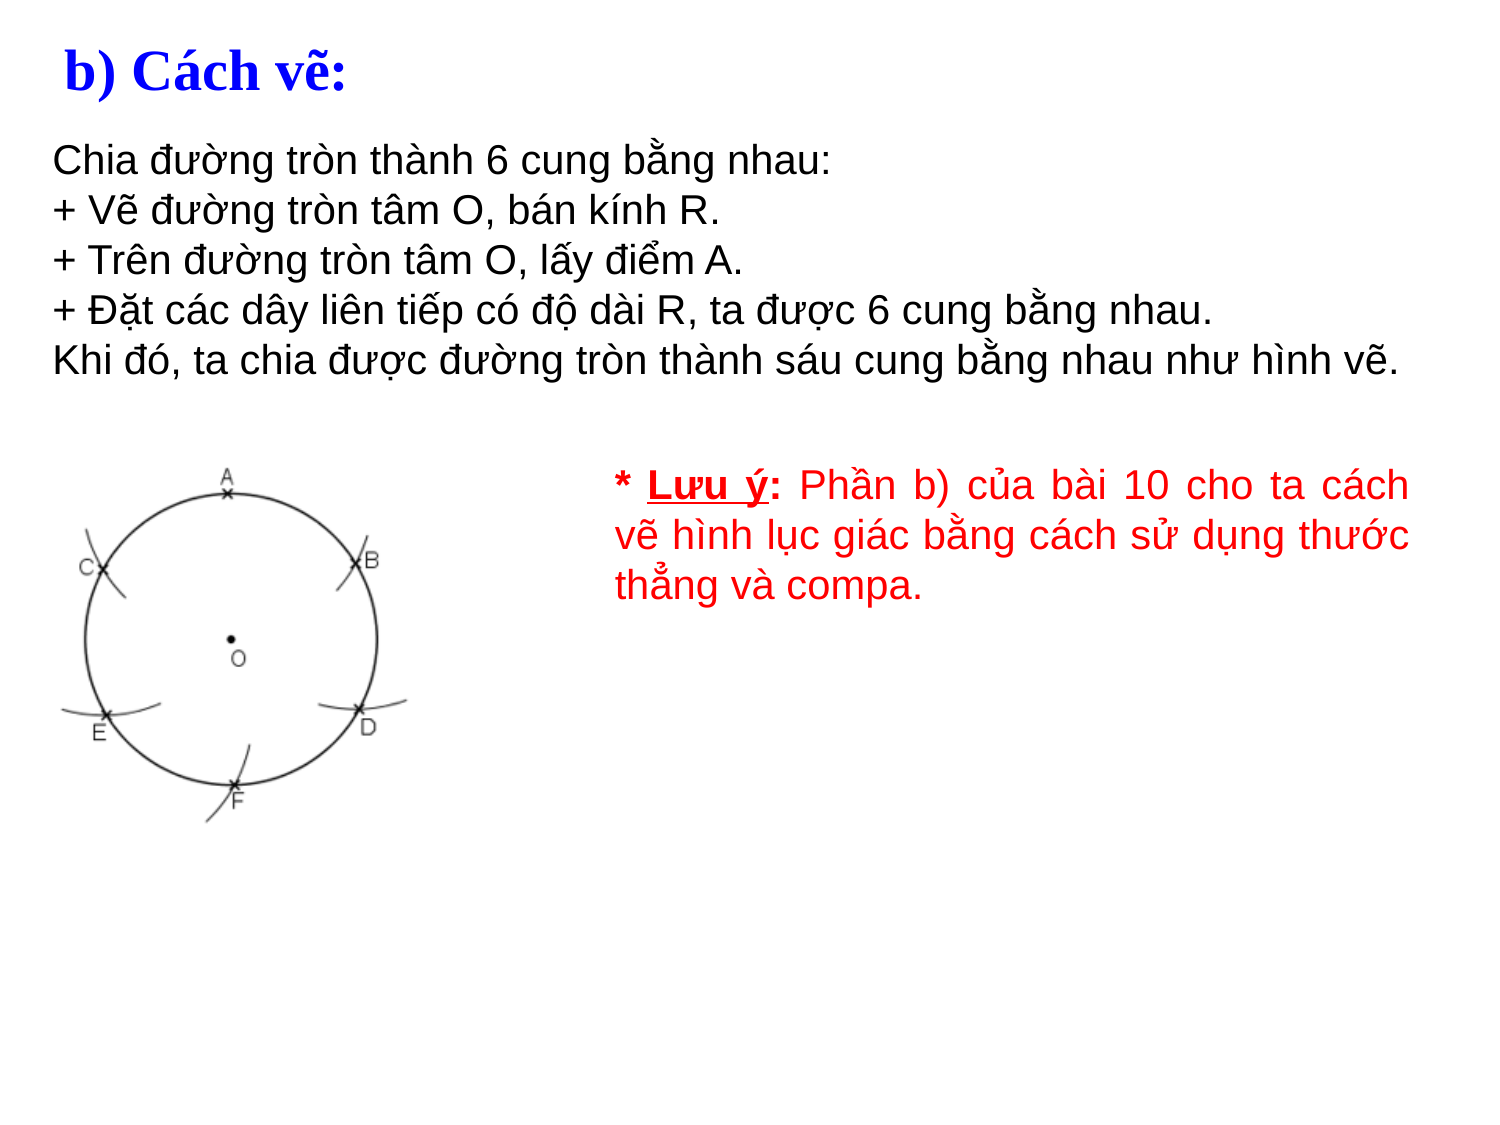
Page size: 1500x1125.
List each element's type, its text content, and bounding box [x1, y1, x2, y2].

text_box * Lưu ý: Phần b) của bài 10 cho ta cách vẽ hình lục giác bằng cách sử dụng thước thẳng và compa. [599, 450, 1425, 615]
text_box Chia đường tròn thành 6 cung bằng nhau: + Vẽ đường tròn tâm O, bán kính R. + Trên đường tròn tâm O, lấy điểm A. + Đặt các dây liên tiếp có độ dài R, ta được 6 cung bằng nhau. Khi đó, ta chia được đường tròn thành sáu cung bằng nhau như hình vẽ. [37, 125, 1463, 390]
text_box b) Cách vẽ: [49, 24, 863, 110]
picture [49, 462, 413, 837]
